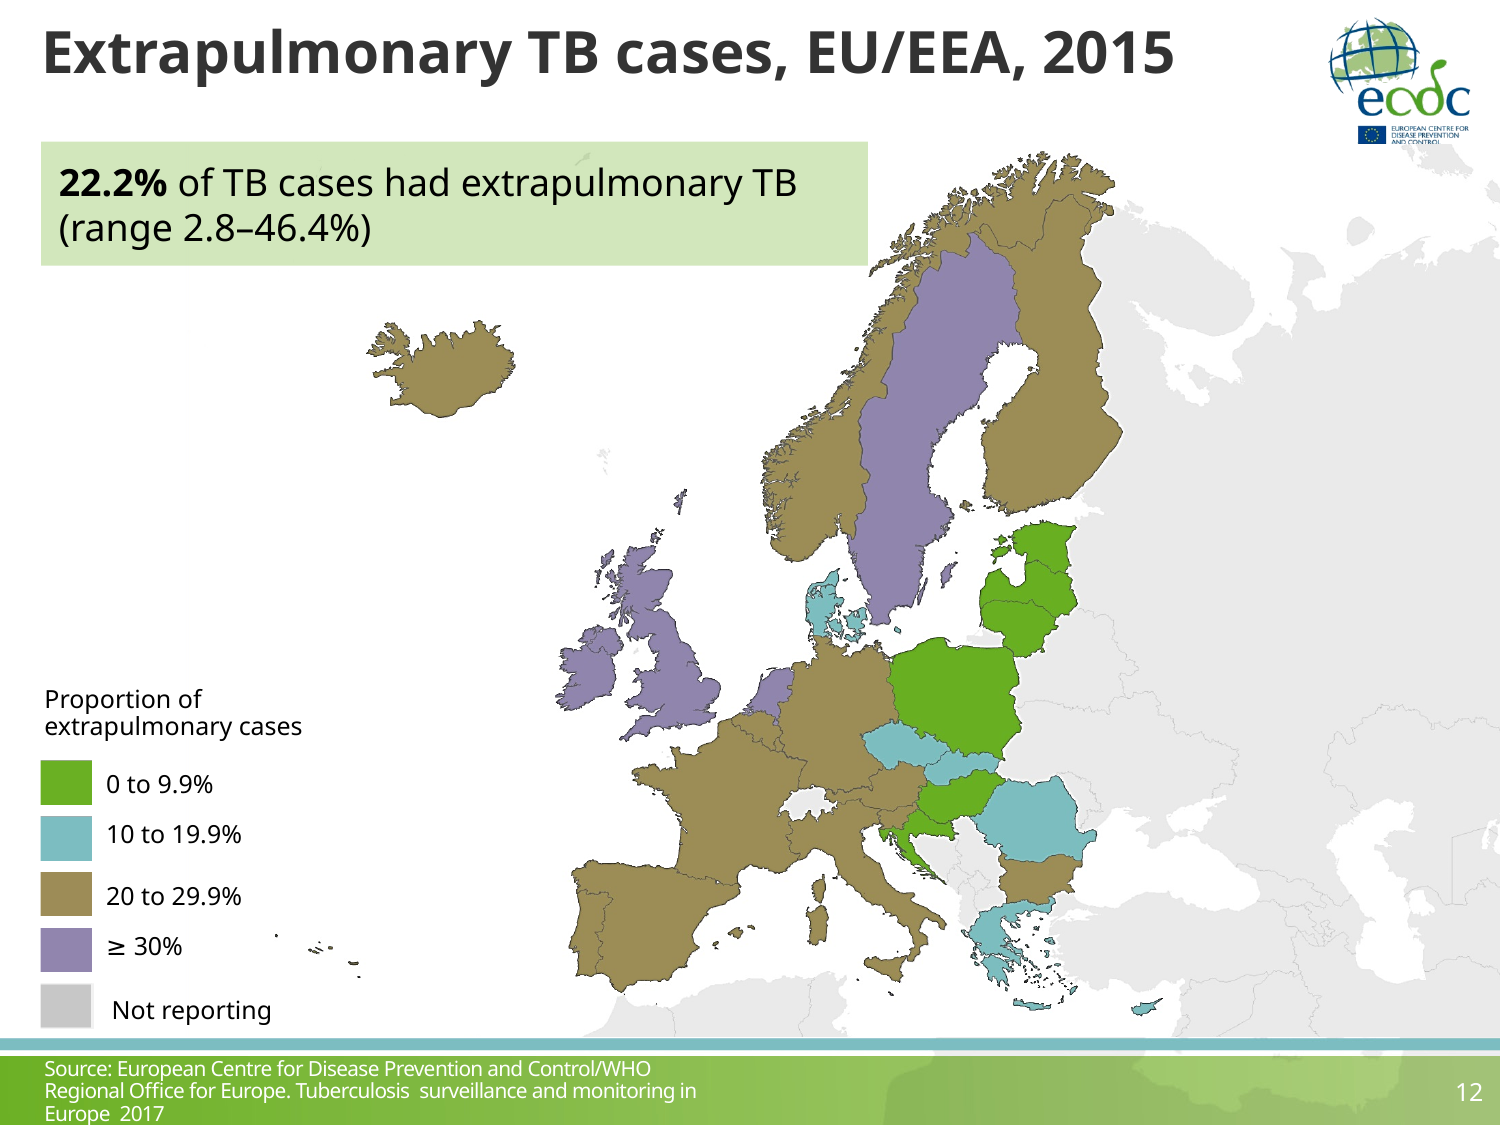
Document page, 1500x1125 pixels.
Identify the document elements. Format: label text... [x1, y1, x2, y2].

text_box Proportion of extrapulmonary cases [29, 679, 177, 748]
title Extrapulmonary TB cases, EU/EEA, 2015 [41, 23, 1321, 143]
text_box ≥ 30% [98, 920, 177, 970]
text_box Not reporting [97, 978, 177, 1034]
text_box Source: European Centre for Disease Prevention and Control/WHO Regional Office for Europe. Tuberculosis surveillance and monitoring in Europe 2017 [29, 1051, 738, 1125]
picture [40, 758, 95, 1031]
text_box 0 to 9.9% [88, 754, 177, 805]
slide_number 12 [1407, 1076, 1484, 1124]
text_box 10 to 19.9% [98, 805, 177, 858]
picture [0, 17, 1500, 1125]
text_box 22.2% of TB cases had extrapulmonary TB (range 2.8–46.4%) [41, 141, 868, 266]
text_box 20 to 29.9% [98, 864, 177, 920]
